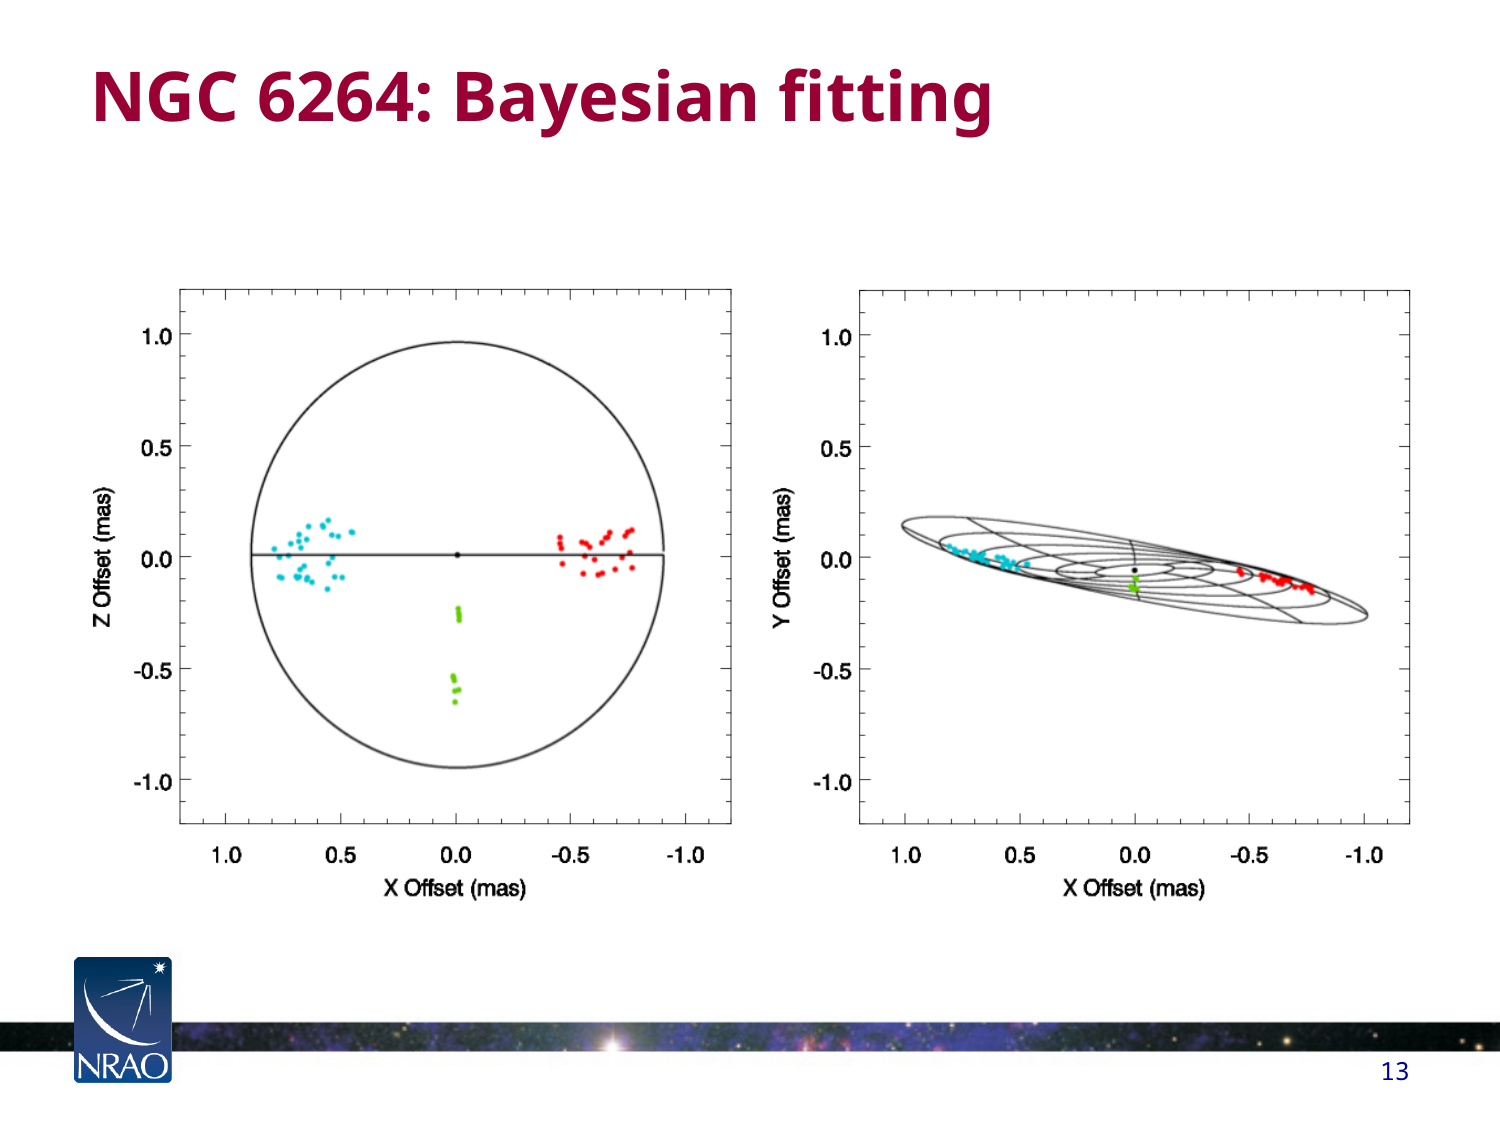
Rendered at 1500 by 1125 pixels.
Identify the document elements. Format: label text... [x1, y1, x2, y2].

slide_number 13 [1350, 1042, 1425, 1103]
footer [512, 1042, 1350, 1103]
title NGC 6264: Bayesian fitting [74, 44, 1426, 233]
picture [0, 0, 1500, 1125]
